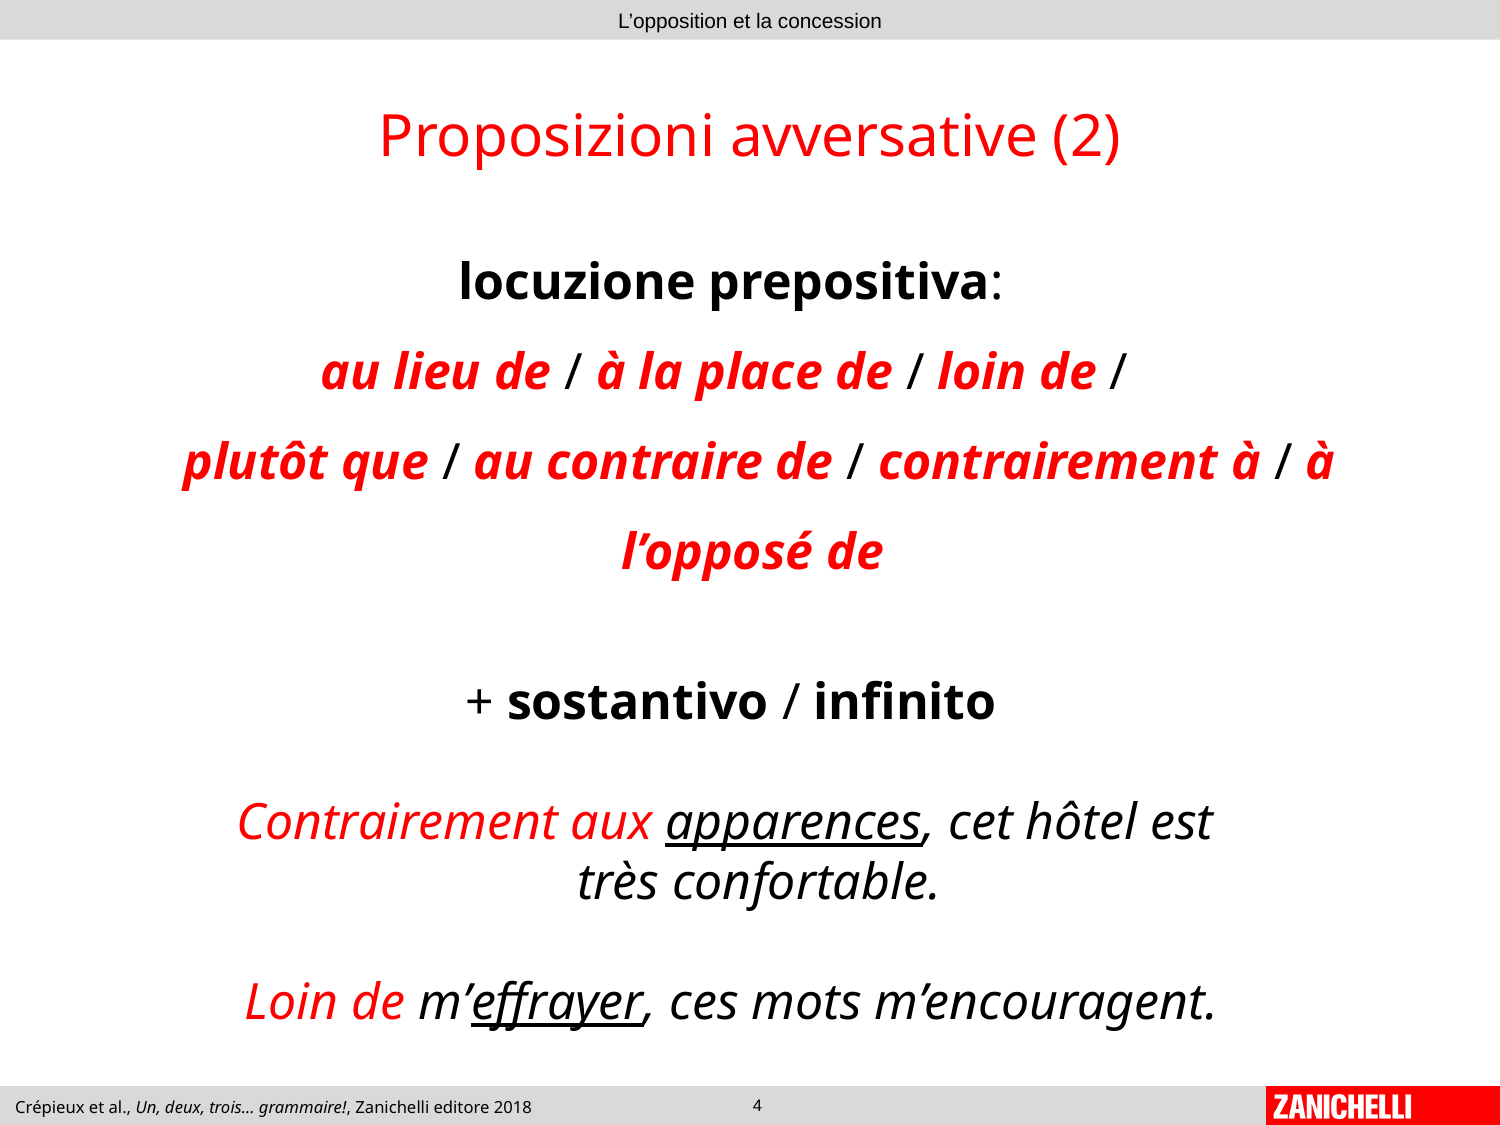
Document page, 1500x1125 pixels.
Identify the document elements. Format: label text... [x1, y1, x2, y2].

list locuzione prepositiva: au lieu de / à la place de / loin de / plutôt que / au contraire de / contrairement à / à l’opposé de + sostantivo / infinito Contrairement aux apparences, cet hôtel est très confortable. Loin de m’effrayer, ces mots m’encouragent. [75, 212, 1388, 1030]
picture [1266, 1086, 1500, 1125]
title Proposizioni avversative (2) [75, 62, 1425, 213]
